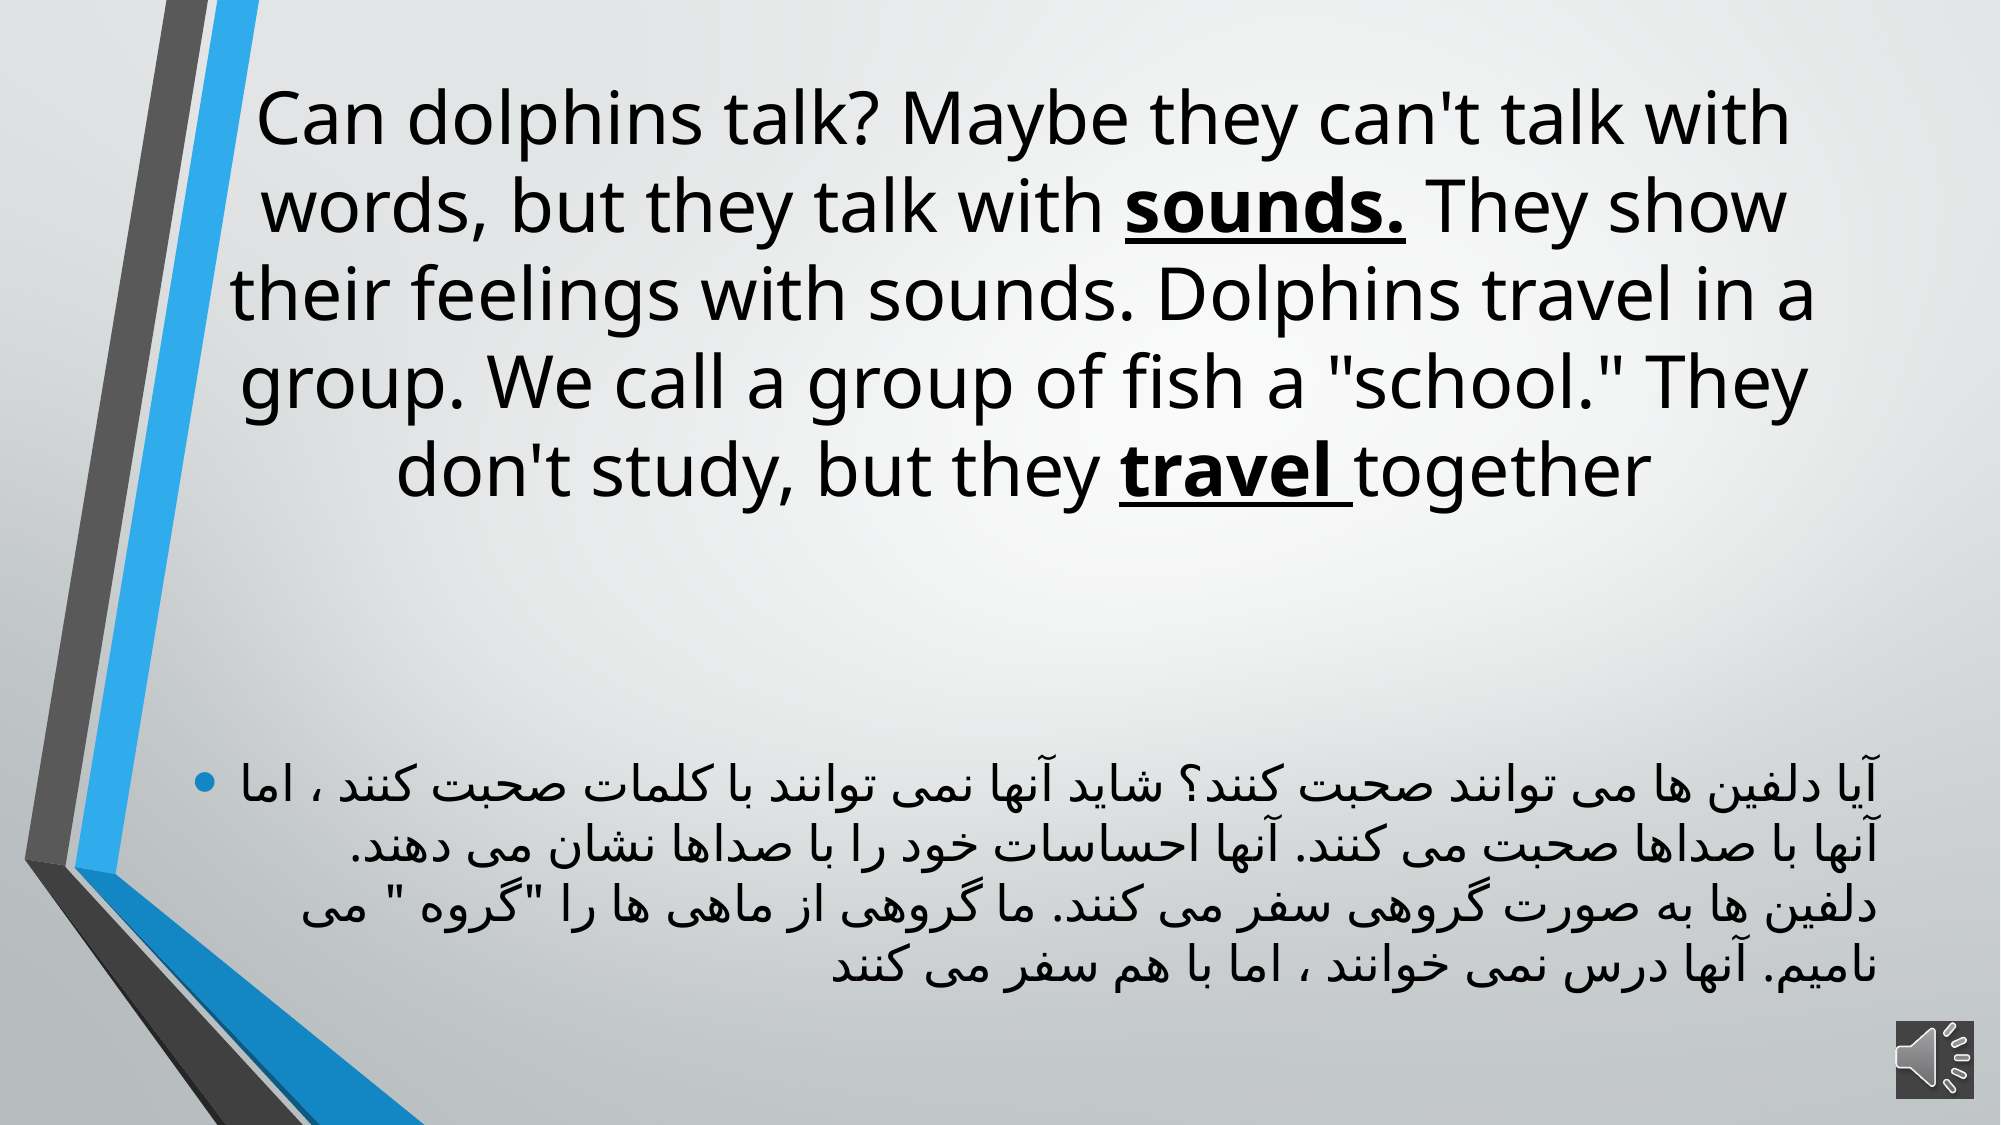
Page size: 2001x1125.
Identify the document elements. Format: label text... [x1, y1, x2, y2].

title Can dolphins talk? Maybe they can't talk with words, but they talk with sounds. They show their feelings with sounds. Dolphins travel in a group. We call a group of fish a "school." They don't study, but they travel together [185, 59, 1863, 477]
list آیا دلفین ها می توانند صحبت کنند؟ شاید آنها نمی توانند با کلمات صحبت کنند ، اما آنها با صداها صحبت می کنند. آنها احساسات خود را با صداها نشان می دهند. دلفین ها به صورت گروهی سفر می کنند. ما گروهی از ماهی ها را "گروه " می نامیم. آنها درس نمی خوانند ، اما با هم سفر می کنند [162, 477, 1896, 1125]
picture [1894, 1019, 1976, 1101]
